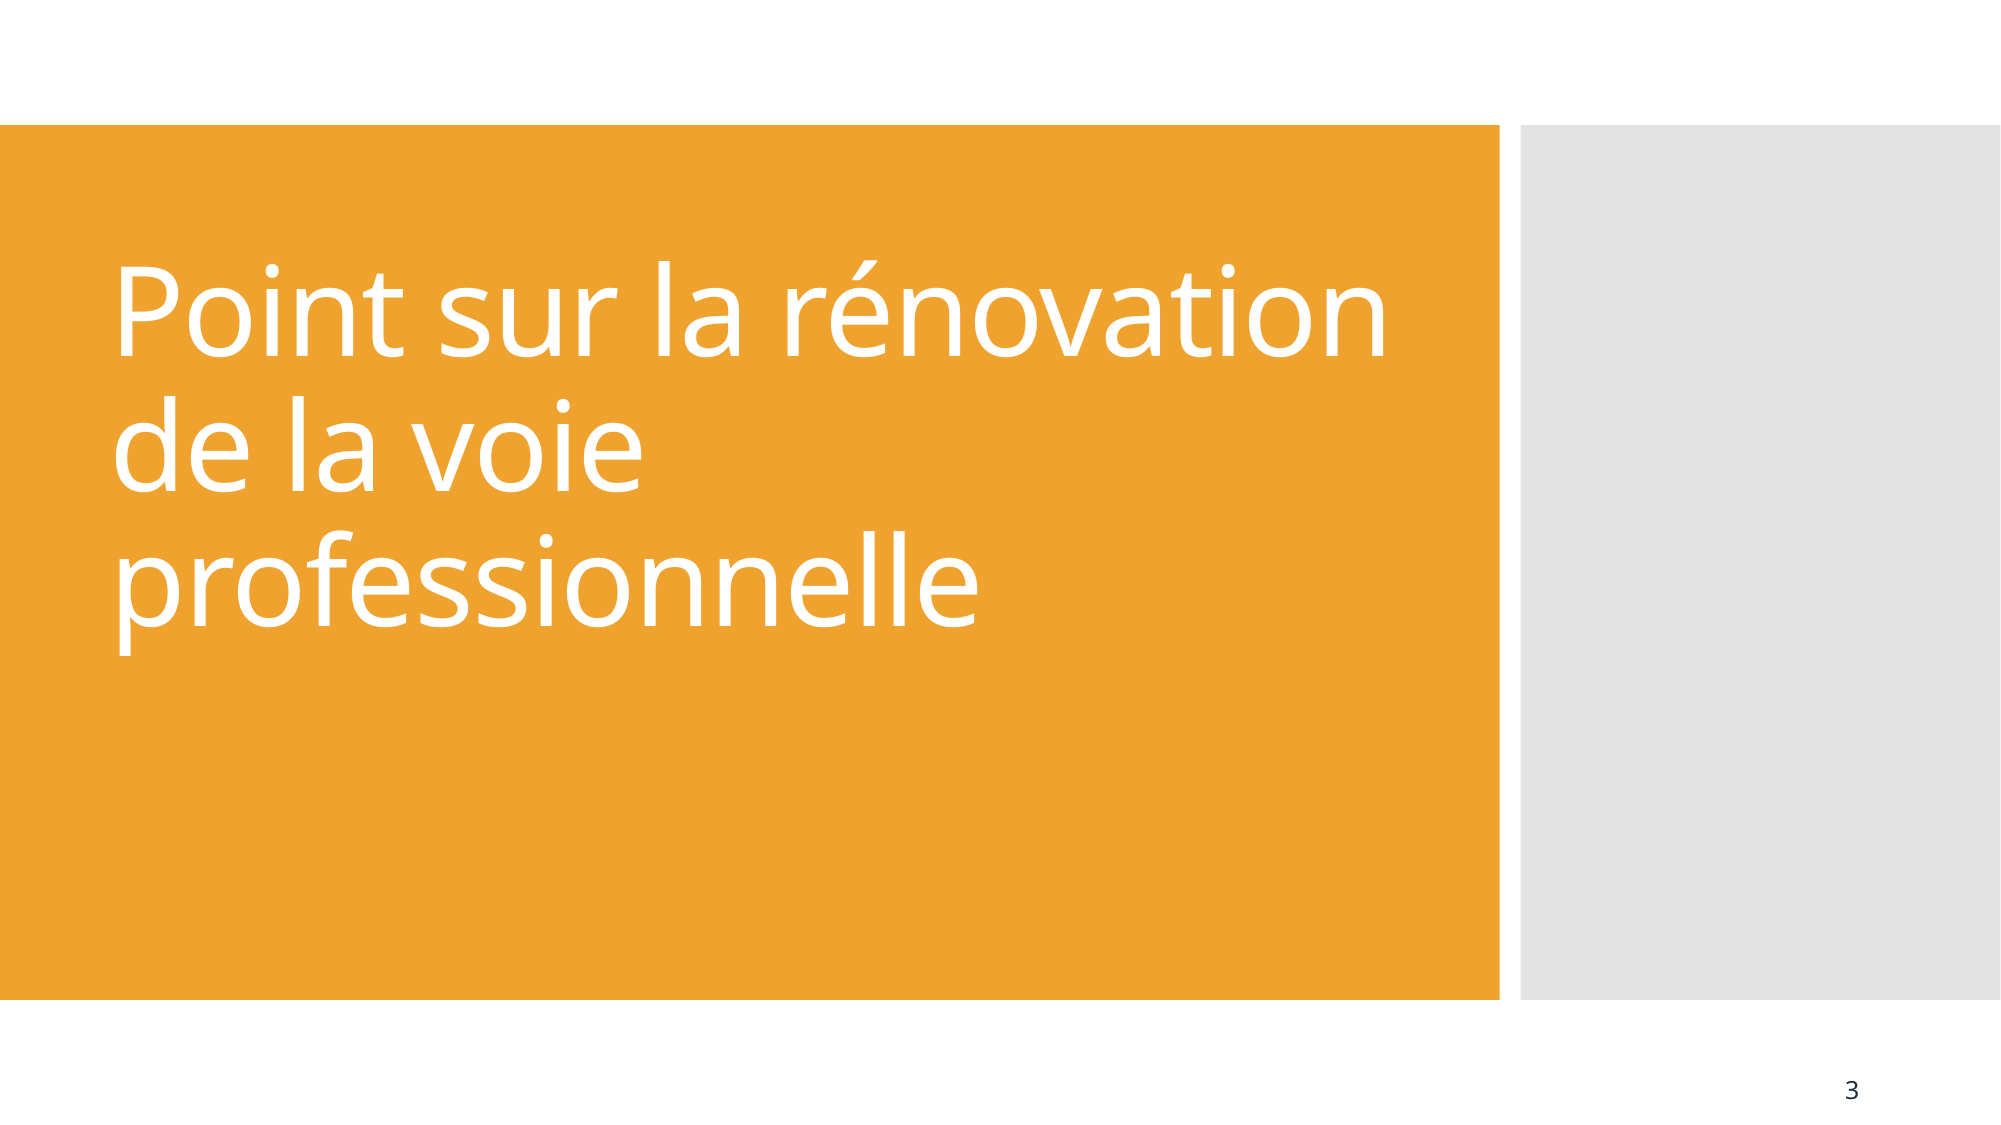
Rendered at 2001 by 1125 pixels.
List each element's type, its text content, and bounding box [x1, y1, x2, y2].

text_box 3 [1612, 1058, 1875, 1125]
title Point sur la rénovation de la voie professionnelle [94, 317, 1466, 662]
